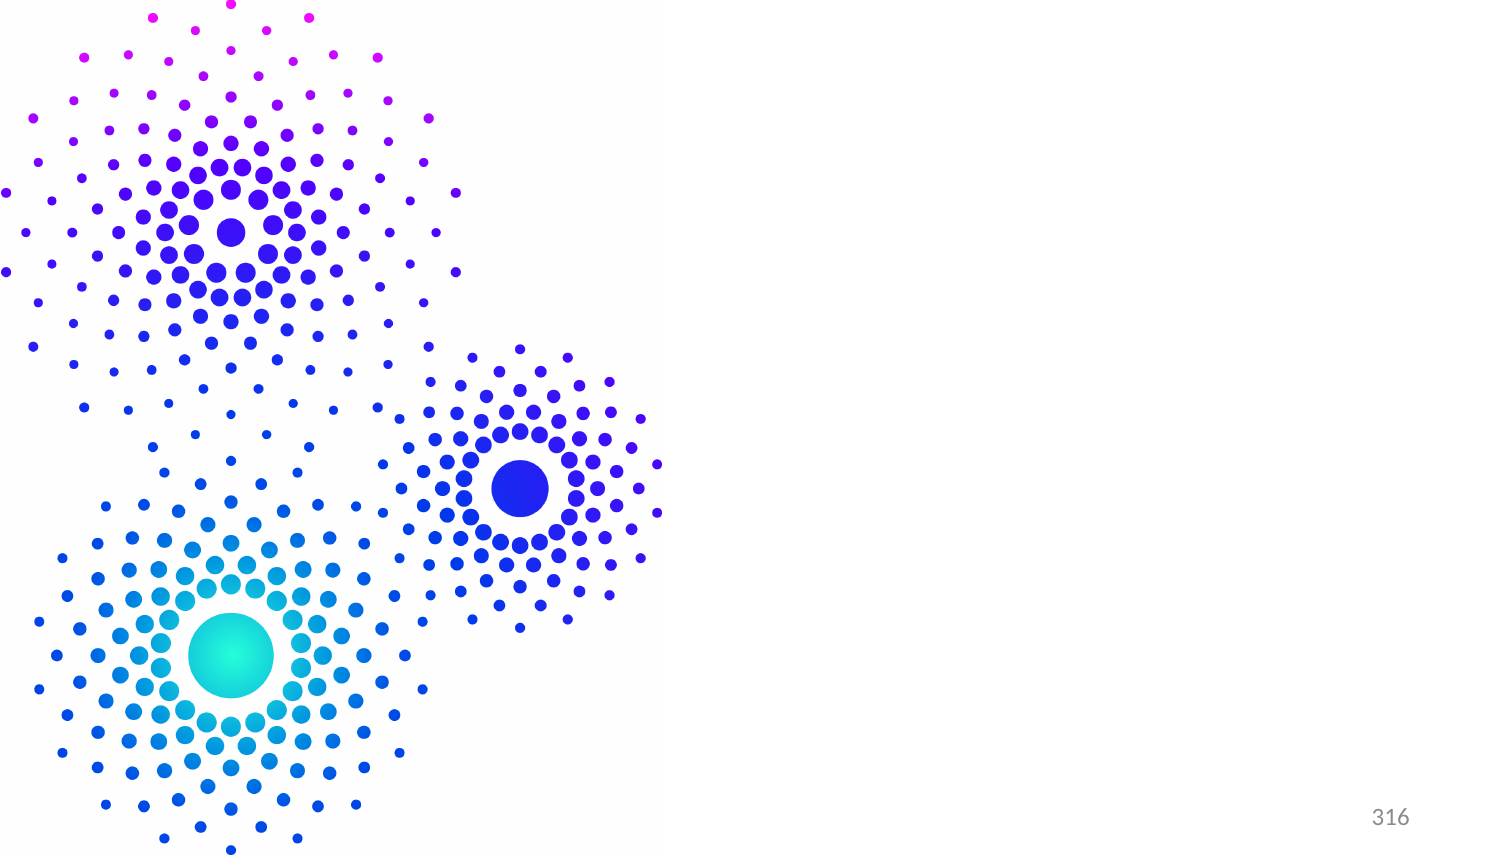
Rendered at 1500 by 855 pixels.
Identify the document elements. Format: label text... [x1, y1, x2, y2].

slide_number 316 [1074, 792, 1425, 838]
picture [1, 0, 662, 855]
